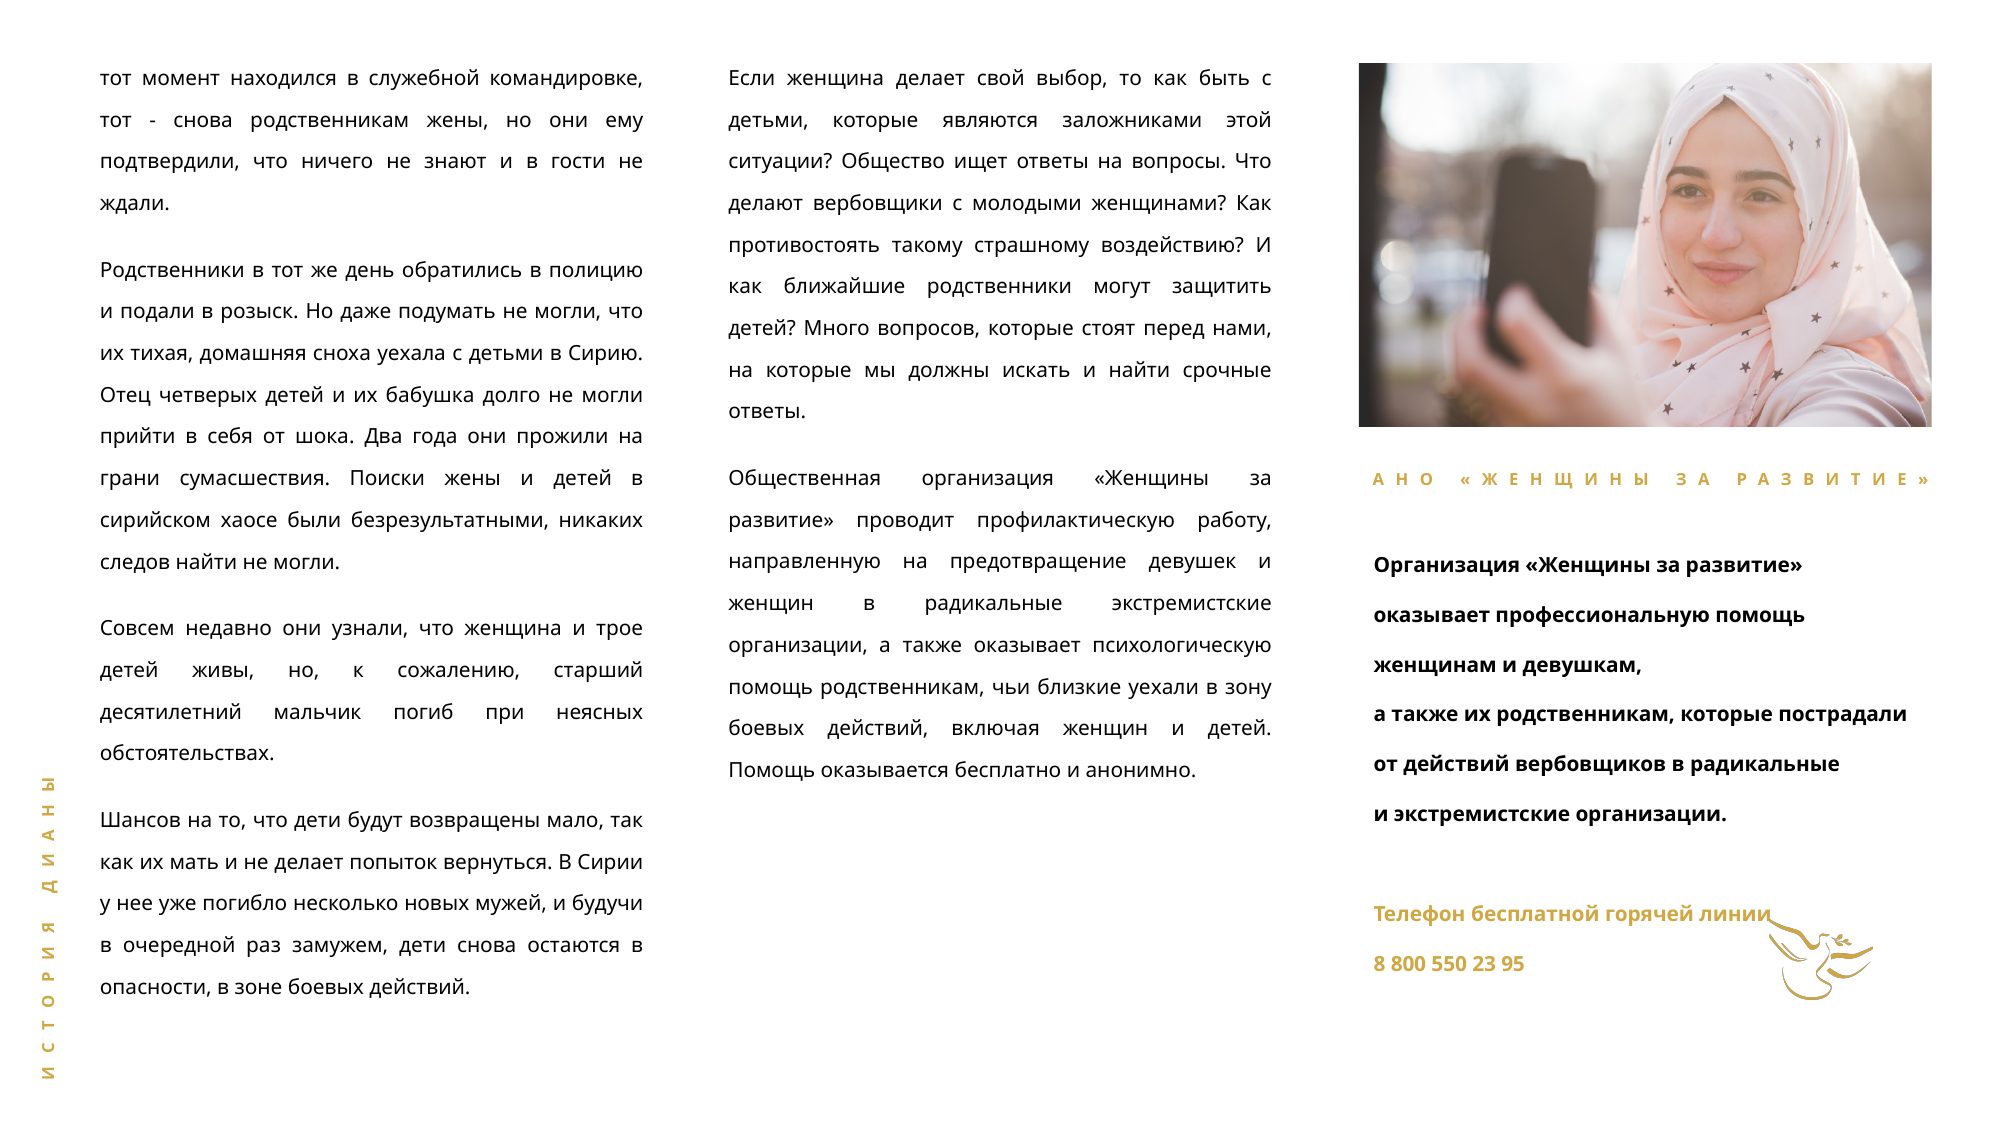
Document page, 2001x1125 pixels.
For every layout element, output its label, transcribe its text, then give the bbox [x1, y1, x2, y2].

text_box ИСТОРИЯ ДИАНЫ [37, 228, 58, 1080]
text_box тот момент находился в служебной командировке, тот - снова родственникам жены, но они ему подтвердили, что ничего не знают и в гости не ждали. Родственники в тот же день обратились в полицию и подали в розыск. Но даже подумать не могли, что их тихая, домашняя сноха уехала с детьми в Сирию. Отец четверых детей и их бабушка долго не могли прийти в себя от шока. Два года они прожили на грани сумасшествия. Поиски жены и детей в сирийском хаосе были безрезультатными, никаких следов найти не могли. Совсем недавно они узнали, что женщина и трое детей живы, но, к сожалению, старший десятилетний мальчик погиб при неясных обстоятельствах. Шансов на то, что дети будут возвращены мало, так как их мать и не делает попыток вернуться. В Сирии у нее уже погибло несколько новых мужей, и будучи в очередной раз замужем, дети снова остаются в опасности, в зоне боевых действий. [85, 40, 658, 1006]
picture [1769, 919, 1873, 1000]
text_box Если женщина делает свой выбор, то как быть с детьми, которые являются заложниками этой ситуации? Общество ищет ответы на вопросы. Что делают вербовщики с молодыми женщинами? Как противостоять такому страшному воздействию? И как ближайшие родственники могут защитить детей? Много вопросов, которые стоят перед нами, на которые мы должны искать и найти срочные ответы. Общественная организация «Женщины за развитие» проводит профилактическую работу, направленную на предотвращение девушек и женщин в радикальные экстремистские организации, а также оказывает психологическую помощь родственникам, чьи близкие уехали в зону боевых действий, включая женщин и детей. Помощь оказывается бесплатно и анонимно. [713, 40, 1287, 856]
text_box Организация «Женщины за развитие» оказывает профессиональную помощь женщинам и девушкам, а также их родственникам, которые пострадали от действий вербовщиков в радикальные и экстремистские организации. Телефон бесплатной горячей линии 8 800 550 23 95 [1358, 518, 1932, 984]
text_box АНО «ЖЕНЩИНЫ ЗА РАЗВИТИЕ» [1372, 468, 1963, 489]
picture [1358, 63, 1932, 427]
